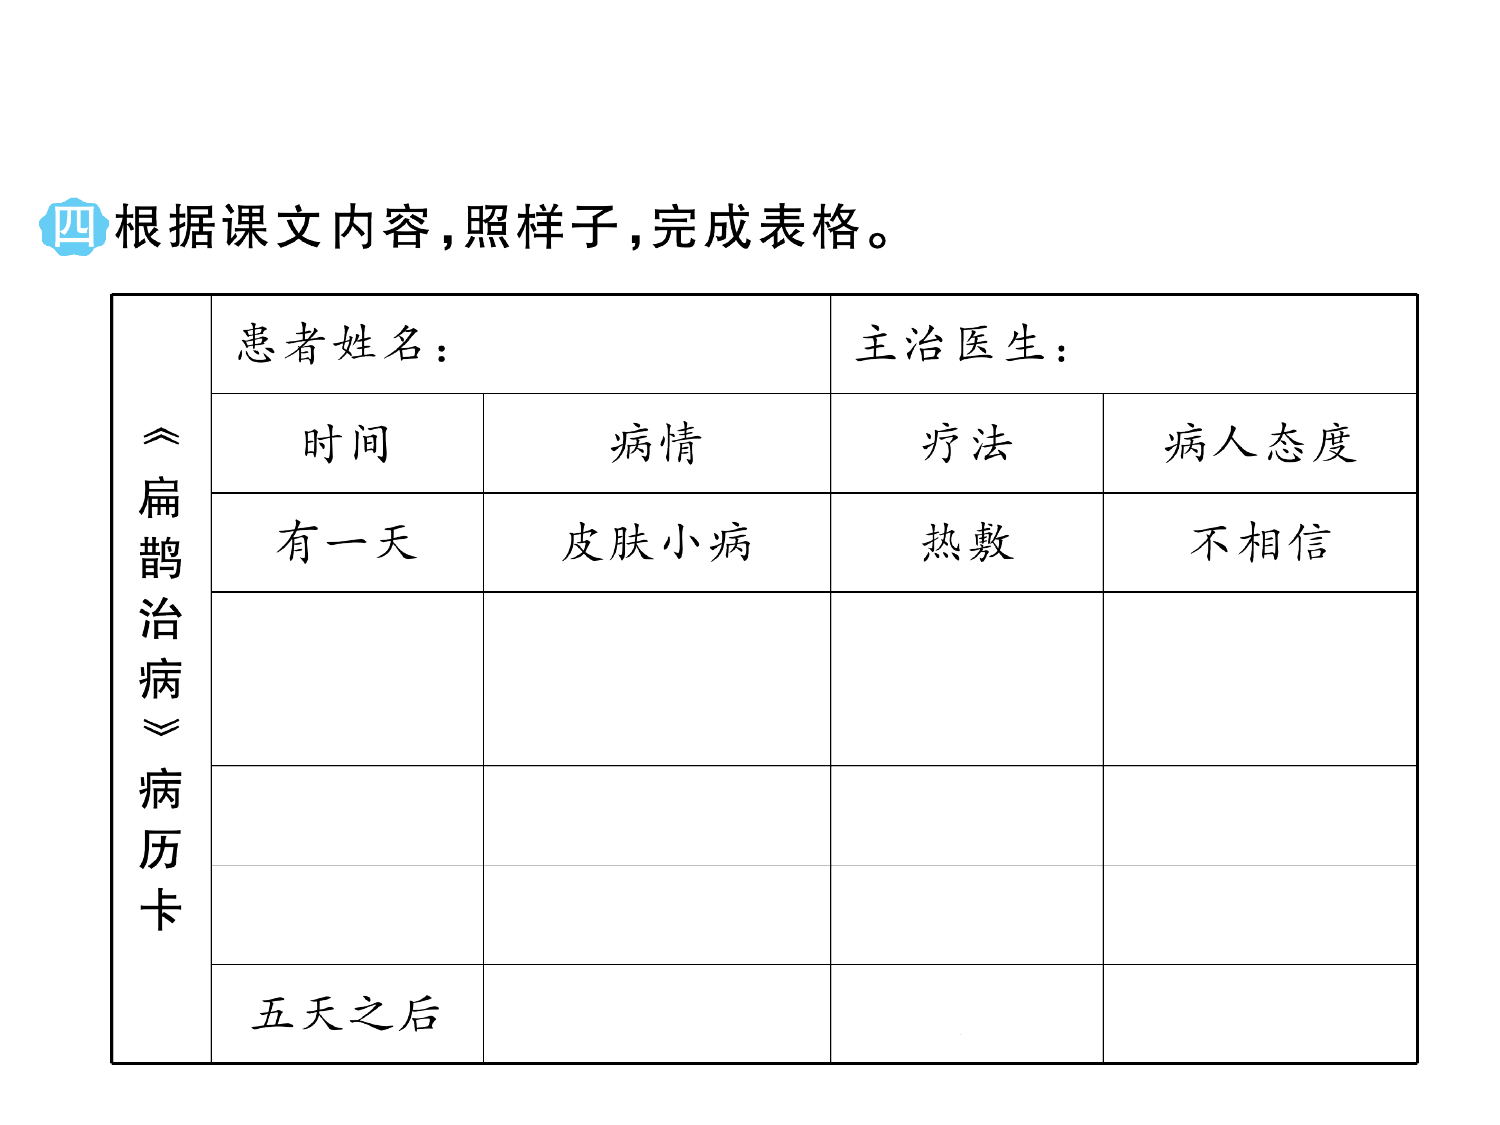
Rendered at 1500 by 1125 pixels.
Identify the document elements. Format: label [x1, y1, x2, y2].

picture [35, 177, 1453, 1081]
